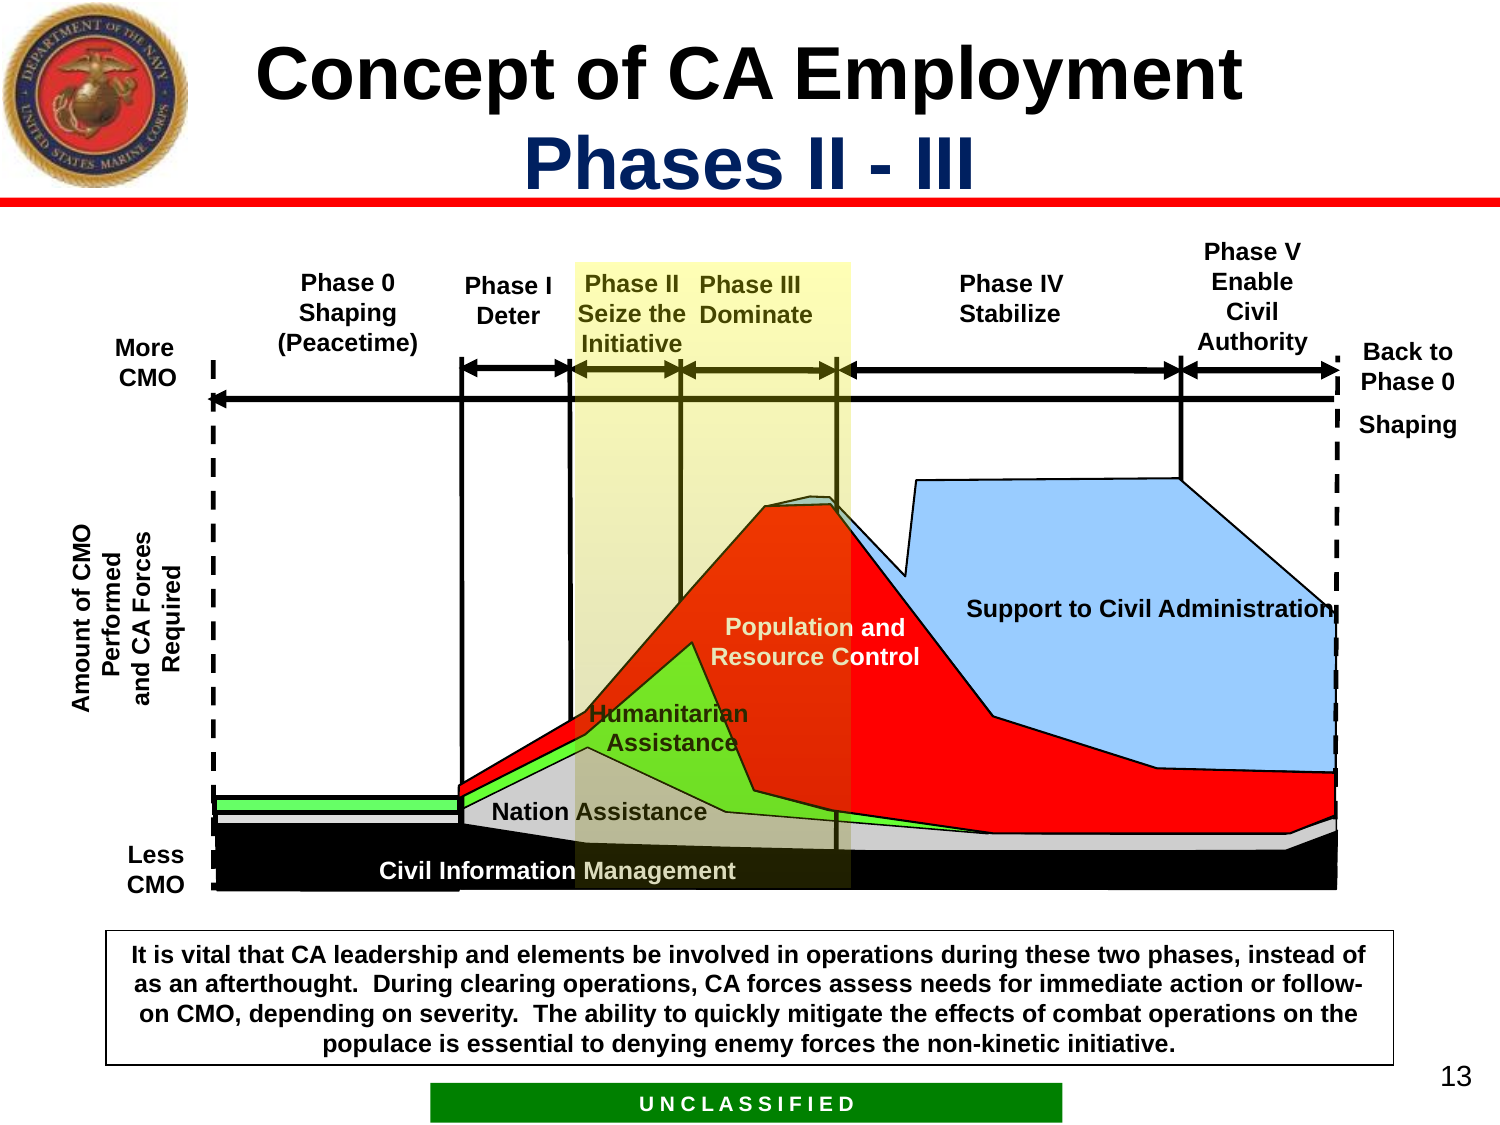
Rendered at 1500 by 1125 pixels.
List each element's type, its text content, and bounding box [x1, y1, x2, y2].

slide_number 13 [1174, 1049, 1488, 1125]
picture [2, 2, 188, 188]
text_box Concept of CA Employment Phases II - III [37, 20, 1463, 208]
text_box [55, 230, 1500, 942]
text_box It is vital that CA leadership and elements be involved in operations during these two phases, instead of as an afterthought. During clearing operations, CA forces assess needs for immediate action or follow-on CMO, depending on severity. The ability to quickly mitigate the effects of combat operations on the populace is essential to denying enemy forces the non-kinetic initiative. [106, 950, 1394, 1066]
